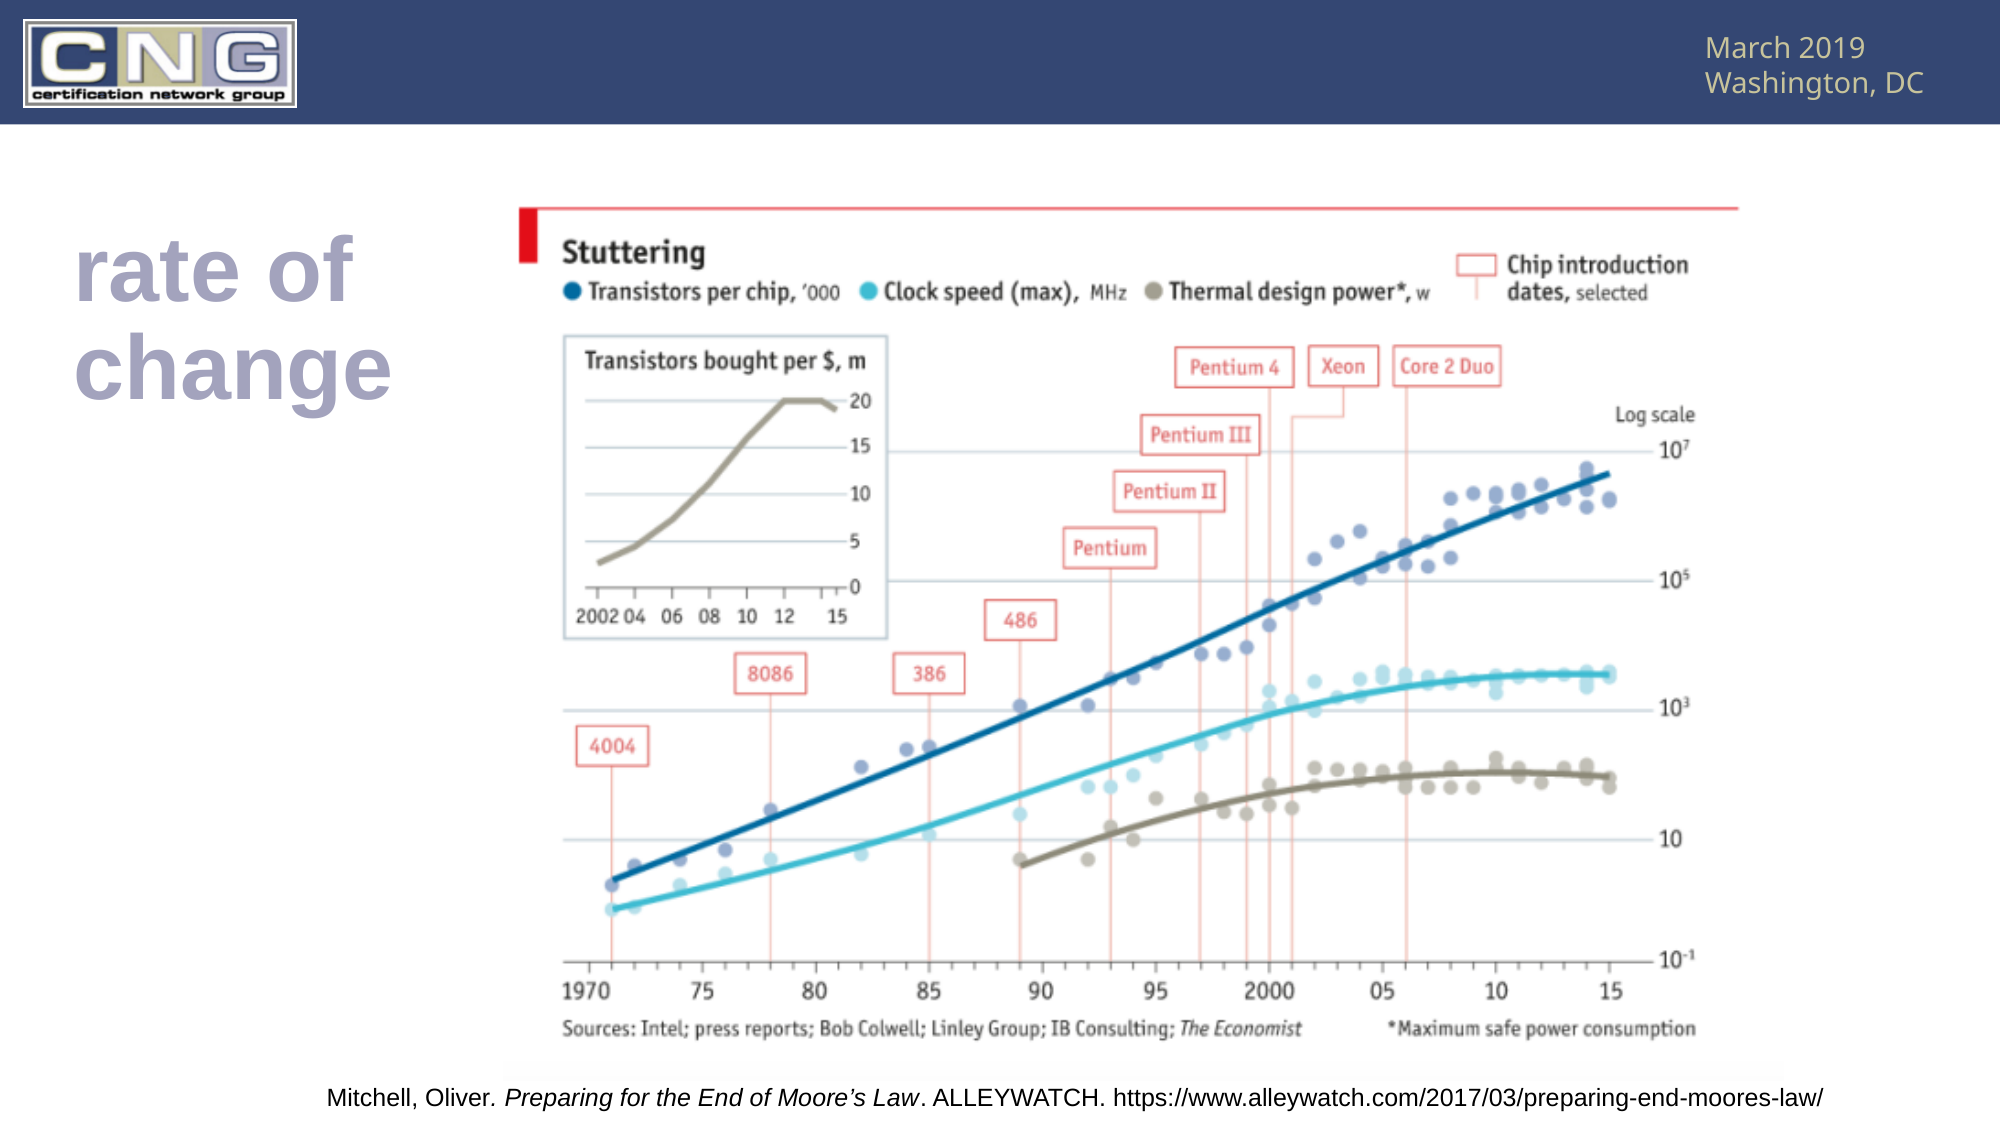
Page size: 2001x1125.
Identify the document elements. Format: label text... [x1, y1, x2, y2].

picture [23, 19, 297, 108]
text_box Mitchell, Oliver. Preparing for the End of Moore’s Law. ALLEYWATCH. https://www.alleywatch.com/2017/03/preparing-end-moores-law/ [311, 1074, 1865, 1120]
title rate of change [58, 212, 503, 430]
picture [503, 169, 1784, 1081]
